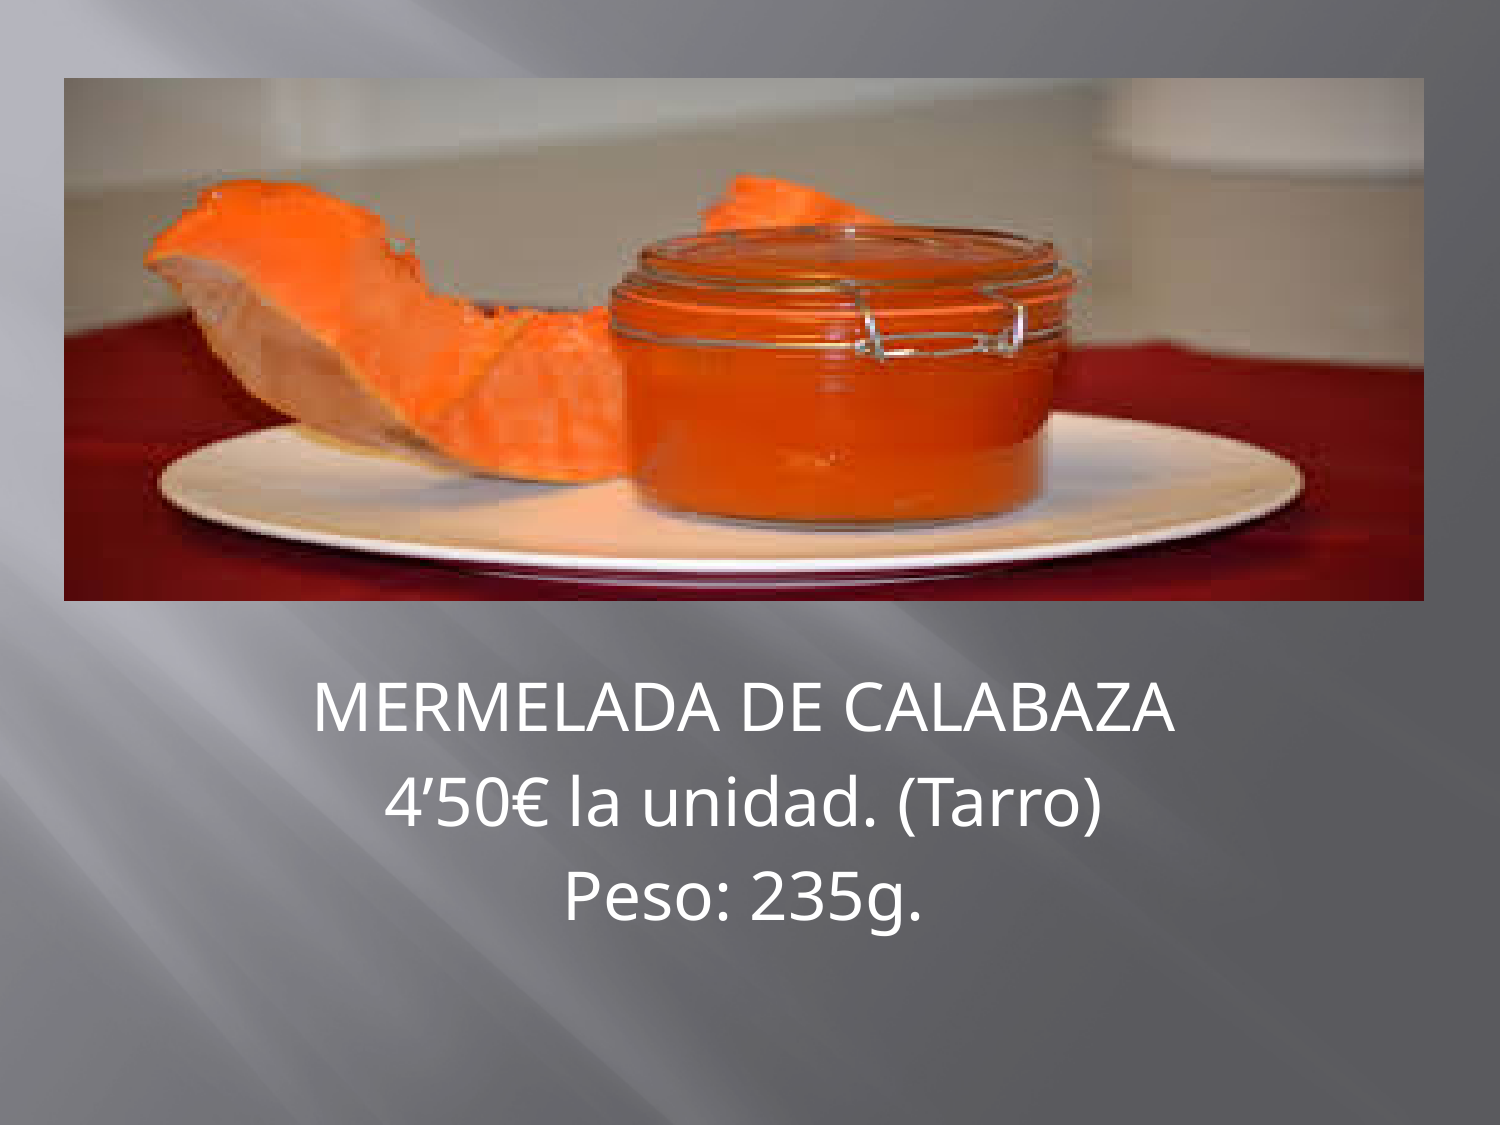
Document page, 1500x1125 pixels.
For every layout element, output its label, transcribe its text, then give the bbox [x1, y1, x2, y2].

subtitle MERMELADA DE CALABAZA 4’50€ la unidad. (Tarro) Peso: 235g. [219, 656, 1270, 945]
picture [64, 77, 1424, 601]
